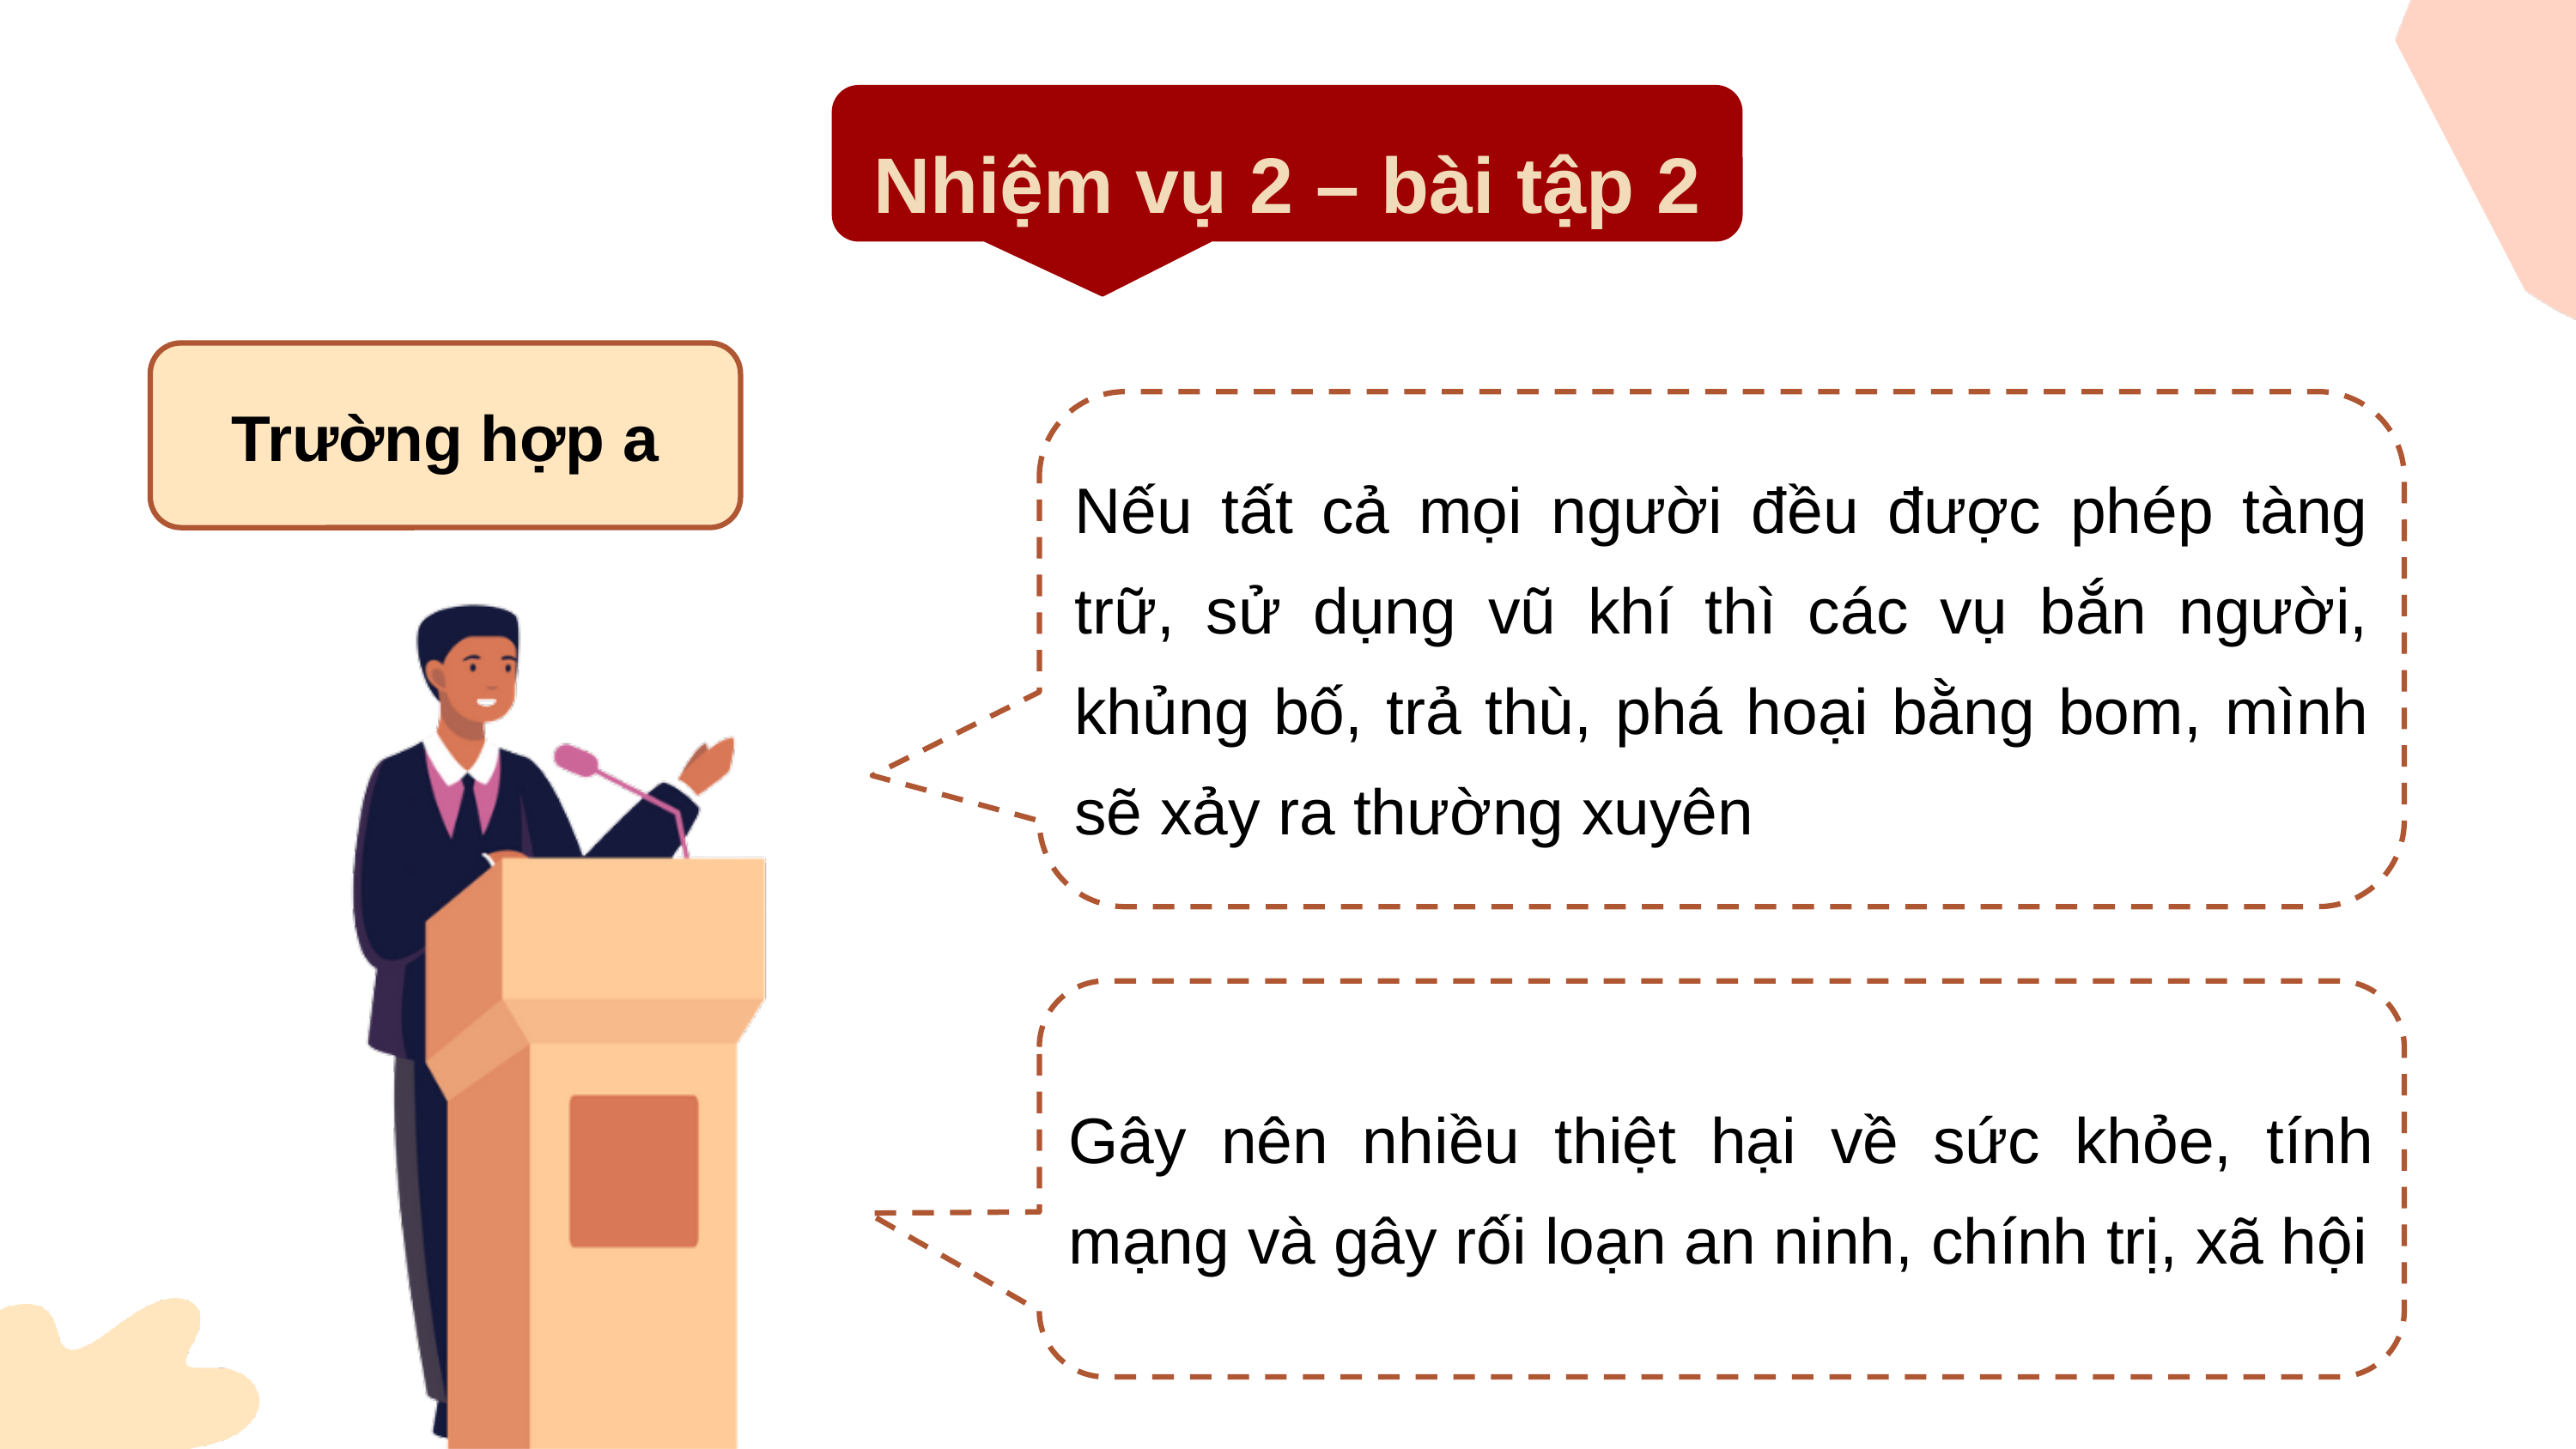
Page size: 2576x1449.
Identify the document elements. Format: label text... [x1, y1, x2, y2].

text_box Gây nên nhiều thiệt hại về sức khỏe, tính mạng và gây rối loạn an ninh, chính trị, xã hội [867, 980, 2404, 1377]
text_box [2380, 0, 2576, 343]
text_box [0, 1294, 267, 1449]
picture [311, 573, 831, 1449]
text_box Nếu tất cả mọi người đều được phép tàng trữ, sử dụng vũ khí thì các vụ bắn người, khủng bố, trả thù, phá hoại bằng bom, mình sẽ xảy ra thường xuyên [872, 391, 2404, 907]
text_box Nhiệm vụ 2 – bài tập 2 [833, 86, 1741, 296]
text_box Trường hợp a [148, 341, 743, 530]
